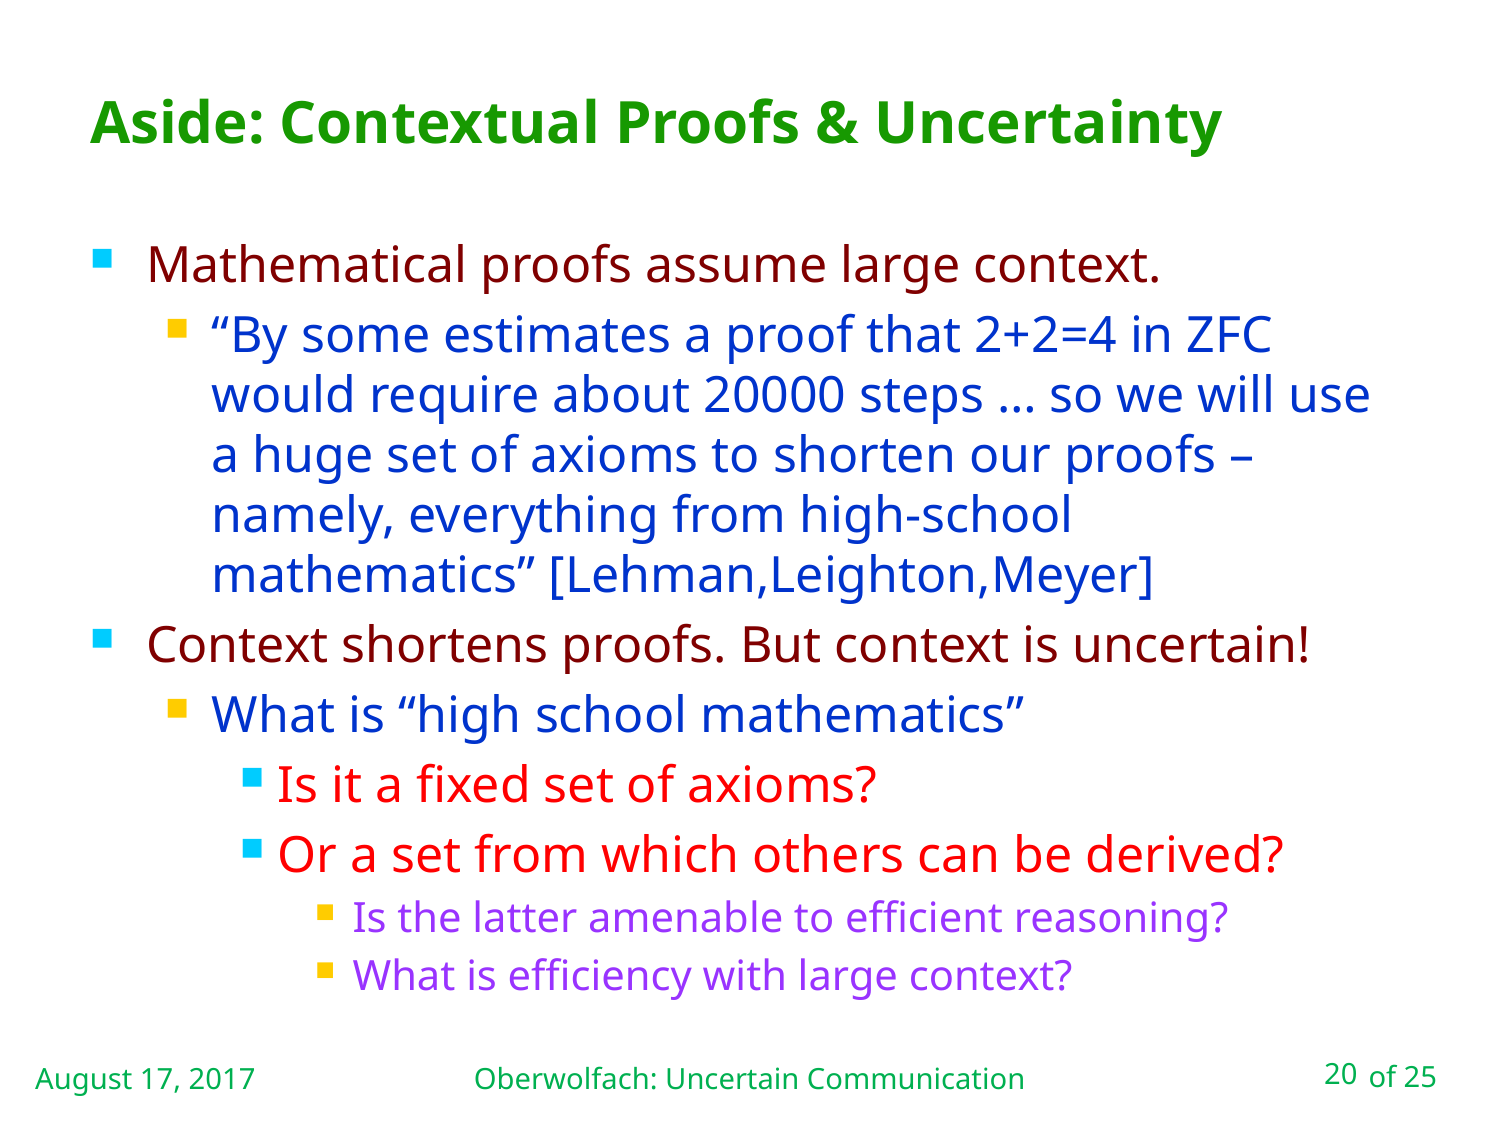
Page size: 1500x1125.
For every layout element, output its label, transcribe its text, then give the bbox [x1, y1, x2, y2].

title Aside: Contextual Proofs & Uncertainty [75, 62, 1425, 163]
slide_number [20, 1024, 360, 1103]
footer Oberwolfach: Uncertain Communication [360, 1024, 1140, 1103]
slide_number 20 [1147, 1024, 1373, 1103]
list Mathematical proofs assume large context. “By some estimates a proof that 2+2=4 in ZFC would require about 20000 steps … so we will use a huge set of axioms to shorten our proofs – namely, everything from high-school mathematics” [Lehman,Leighton,Meyer] Context shortens proofs. But context is uncertain! What is “high school mathematics” Is it a fixed set of axioms? Or a set from which others can be derived? Is the latter amenable to efficient reasoning? What is efficiency with large context? [75, 224, 1425, 1000]
